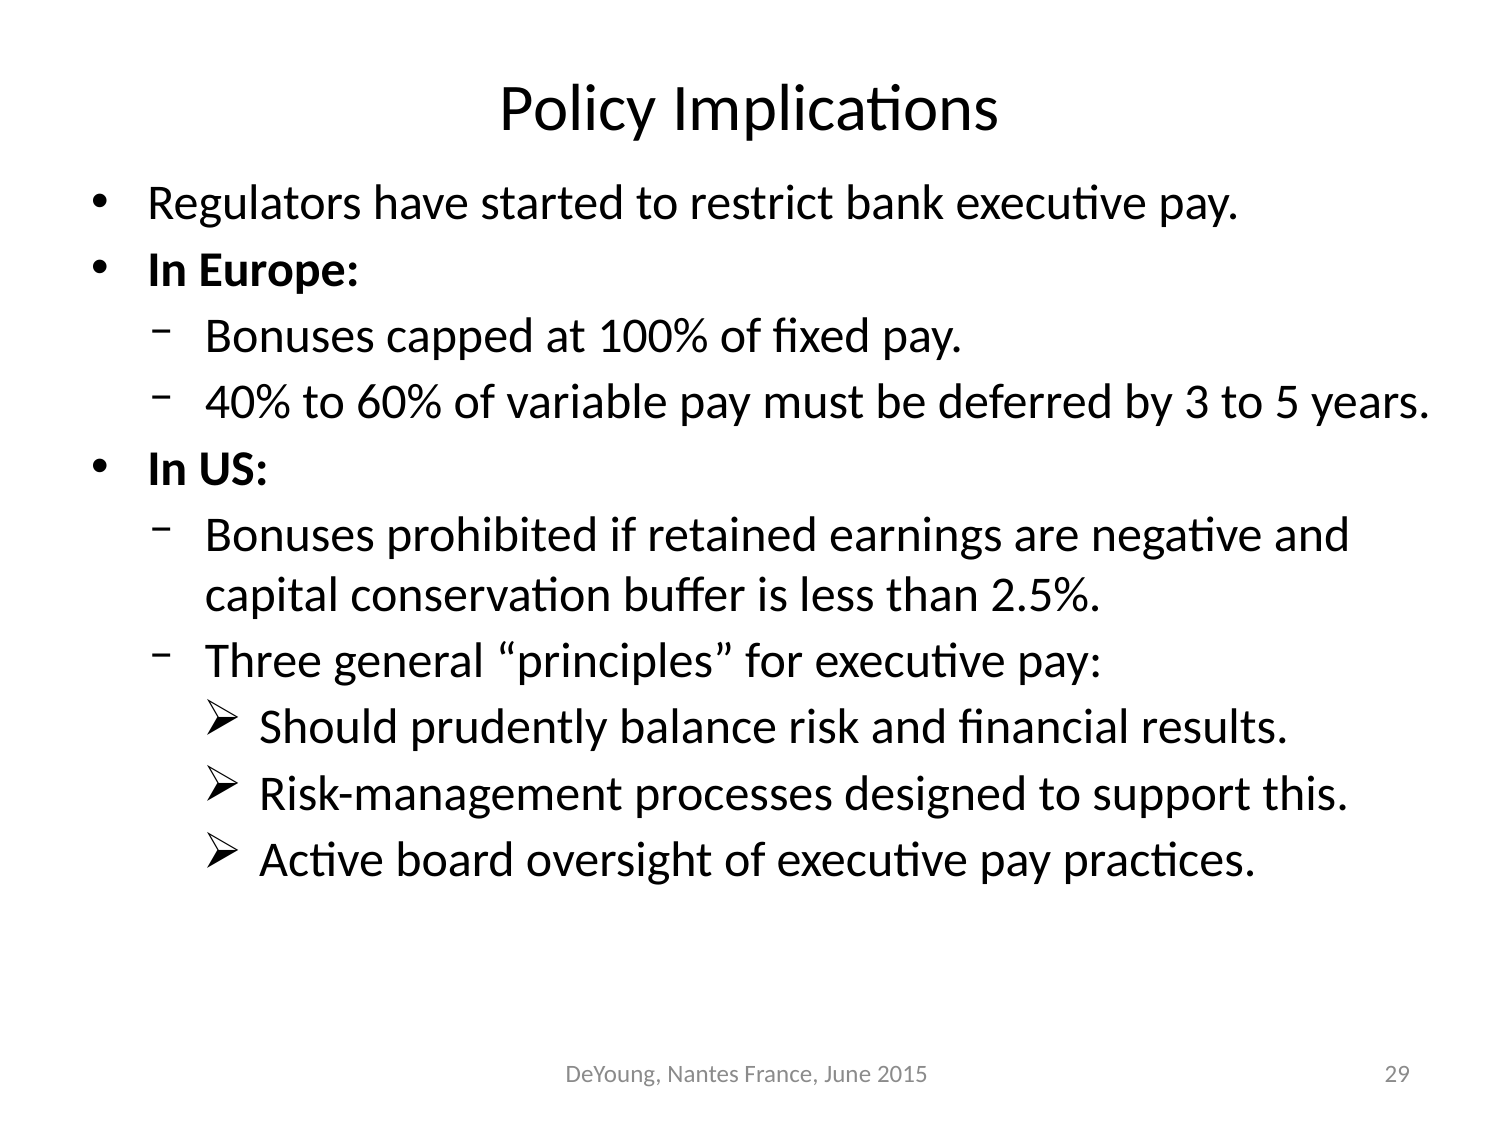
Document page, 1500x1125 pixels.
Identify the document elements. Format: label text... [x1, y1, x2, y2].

list Regulators have started to restrict bank executive pay. In Europe: Bonuses capped at 100% of fixed pay. 40% to 60% of variable pay must be deferred by 3 to 5 years. In US: Bonuses prohibited if retained earnings are negative and capital conservation buffer is less than 2.5%. Three general “principles” for executive pay: Should prudently balance risk and financial results. Risk-management processes designed to support this. Active board oversight of executive pay practices. [75, 162, 1463, 1025]
footer DeYoung, Nantes France, June 2015 [512, 1042, 988, 1103]
title Policy Implications [75, 45, 1425, 162]
slide_number 29 [1074, 1042, 1425, 1103]
